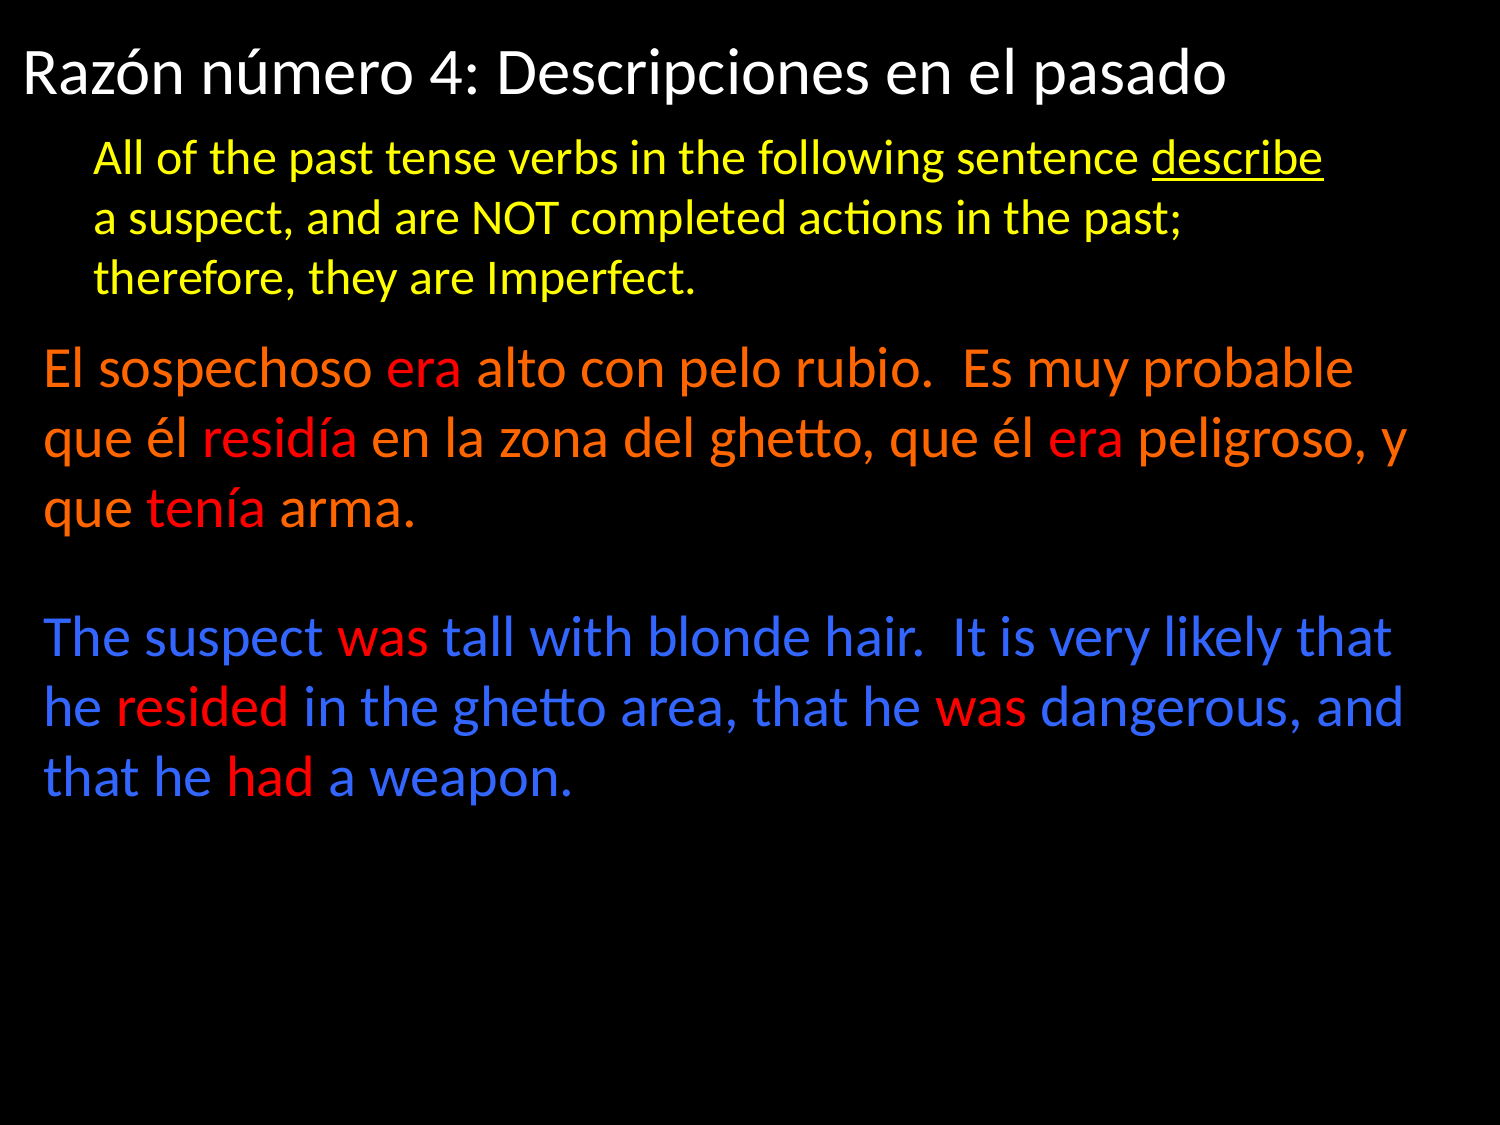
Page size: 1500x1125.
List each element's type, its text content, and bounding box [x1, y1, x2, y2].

text_box All of the past tense verbs in the following sentence describe a suspect, and are NOT completed actions in the past; therefore, they are Imperfect. [78, 116, 1342, 312]
text_box El sospechoso era alto con pelo rubio. Es muy probable que él residía en la zona del ghetto, que él era peligroso, y que tenía arma. [28, 321, 1472, 547]
text_box Razón número 4: Descripciones en el pasado [7, 20, 1472, 116]
text_box The suspect was tall with blonde hair. It is very likely that he resided in the ghetto area, that he was dangerous, and that he had a weapon. [28, 591, 1472, 816]
